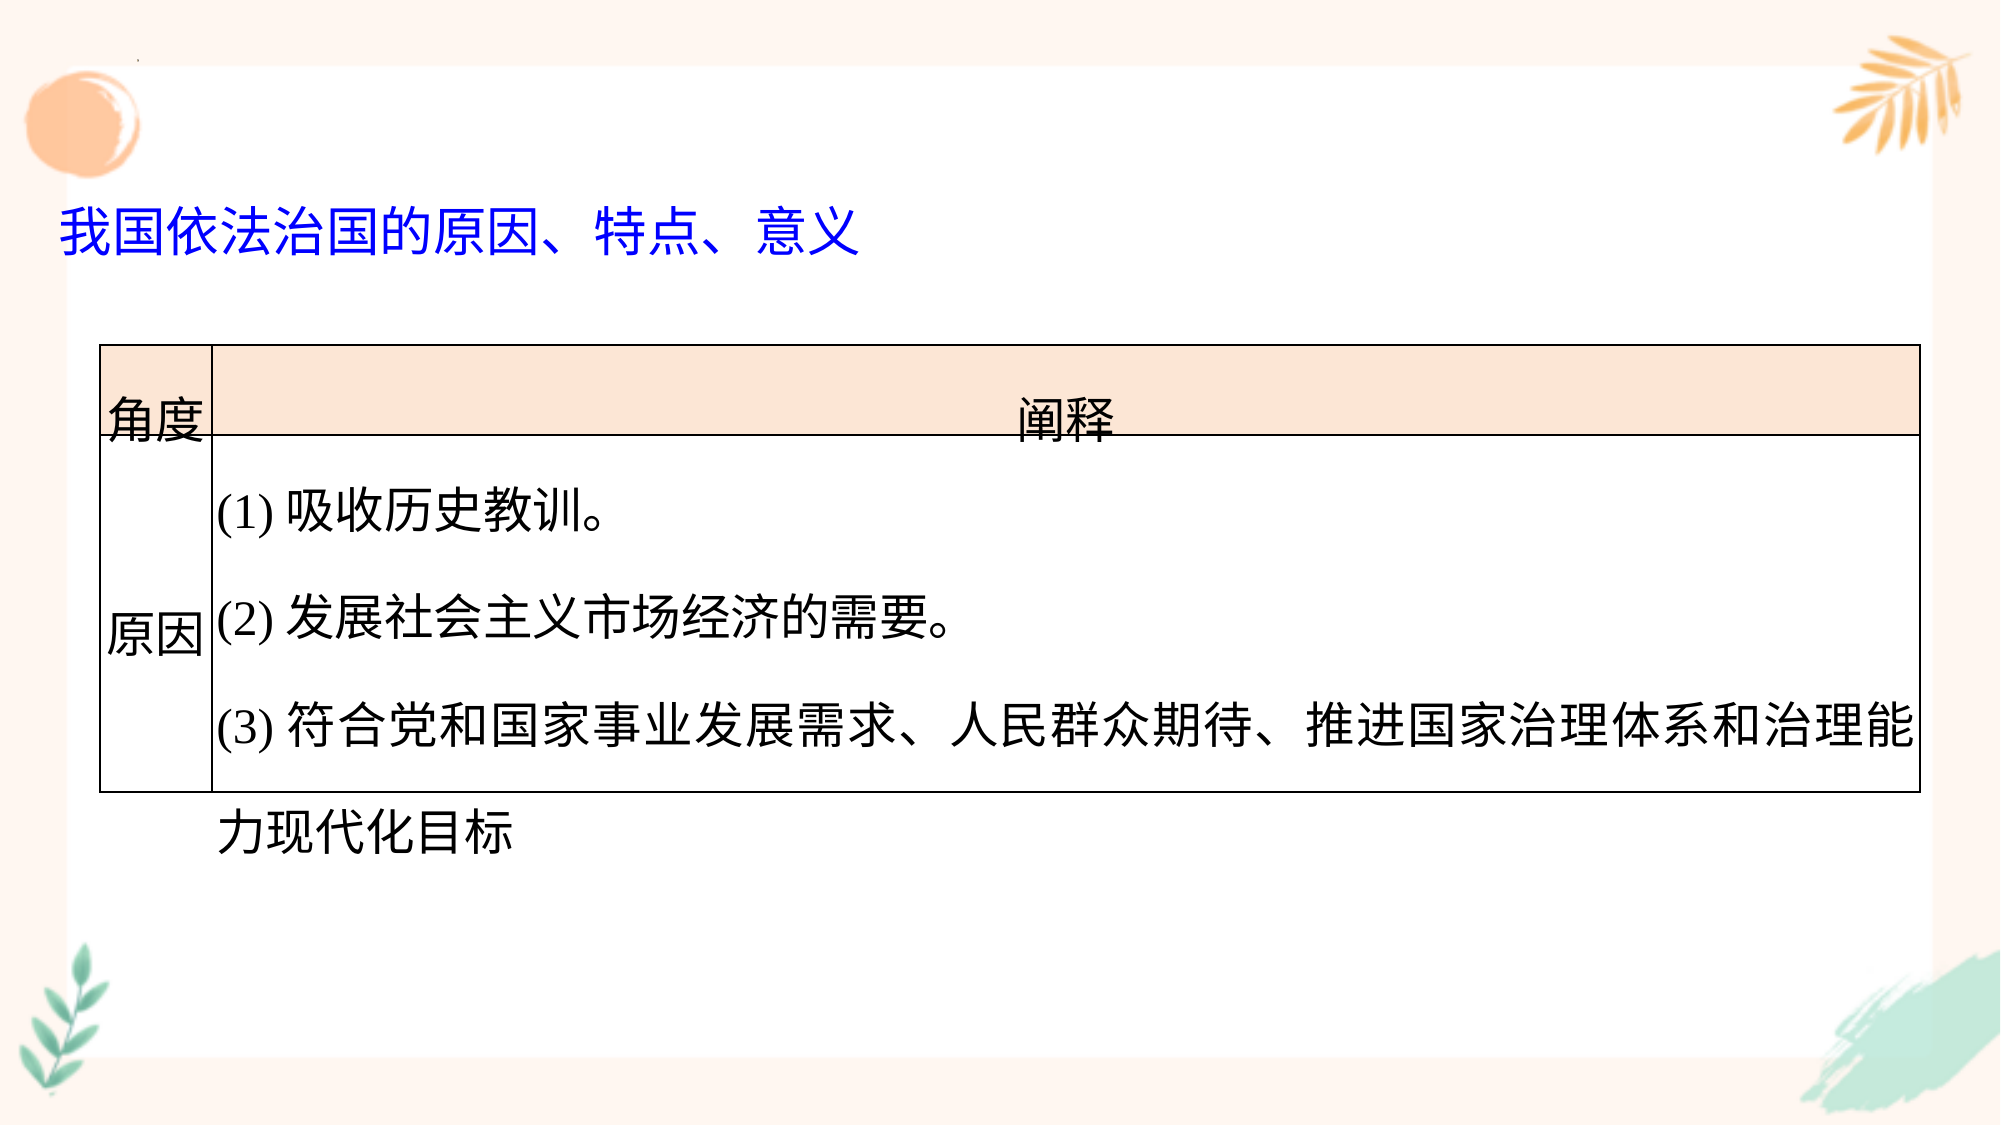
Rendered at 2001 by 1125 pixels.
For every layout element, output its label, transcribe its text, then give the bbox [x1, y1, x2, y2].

table_header 角度 [101, 346, 211, 434]
text_box 我国依法治国的原因、特点、意义 [39, 92, 1928, 272]
table_cell 原因 [101, 436, 211, 791]
table_header 阐释 [213, 346, 1919, 434]
picture [0, 0, 2001, 1125]
table_cell (1)吸收历史教训。 (2)发展社会主义市场经济的需要。 (3)符合党和国家事业发展需求、人民群众期待、推进国家治理体系和治理能力现代化目标 [213, 436, 1919, 791]
